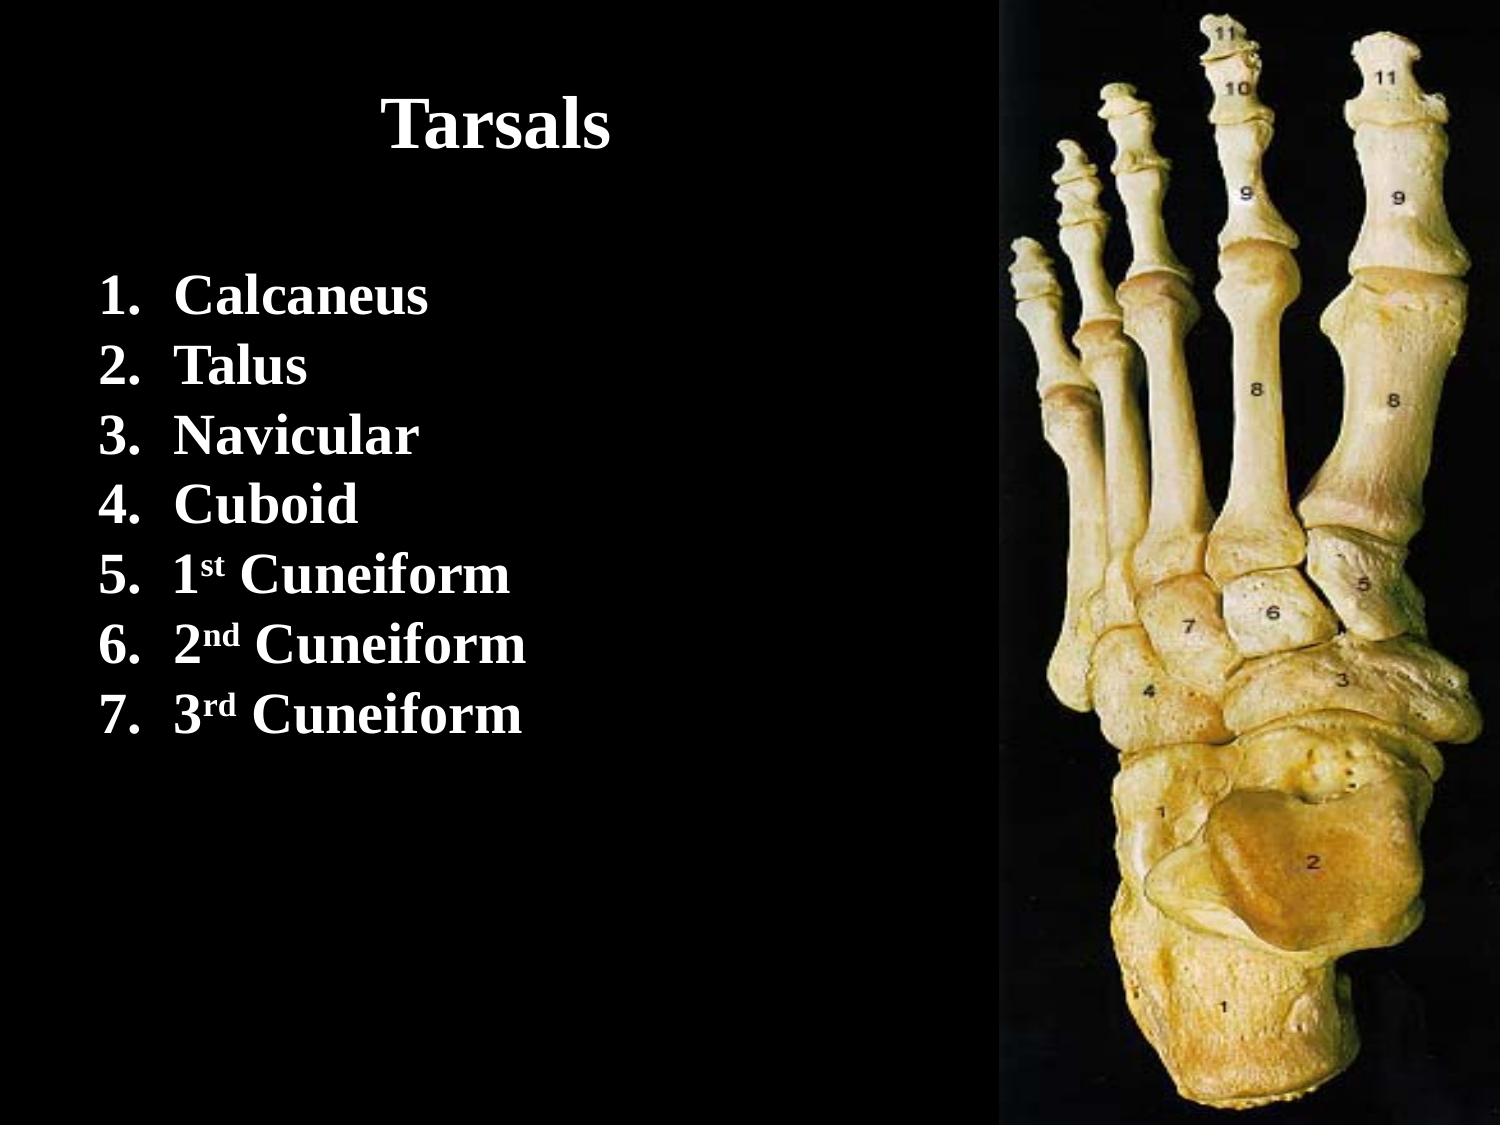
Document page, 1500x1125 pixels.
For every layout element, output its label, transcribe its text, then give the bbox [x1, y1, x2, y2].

text_box Calcaneus Talus Navicular Cuboid 5. 1st Cuneiform 2nd Cuneiform 3rd Cuneiform [83, 248, 677, 823]
picture [999, 0, 1500, 1125]
text_box Tarsals [366, 66, 627, 172]
